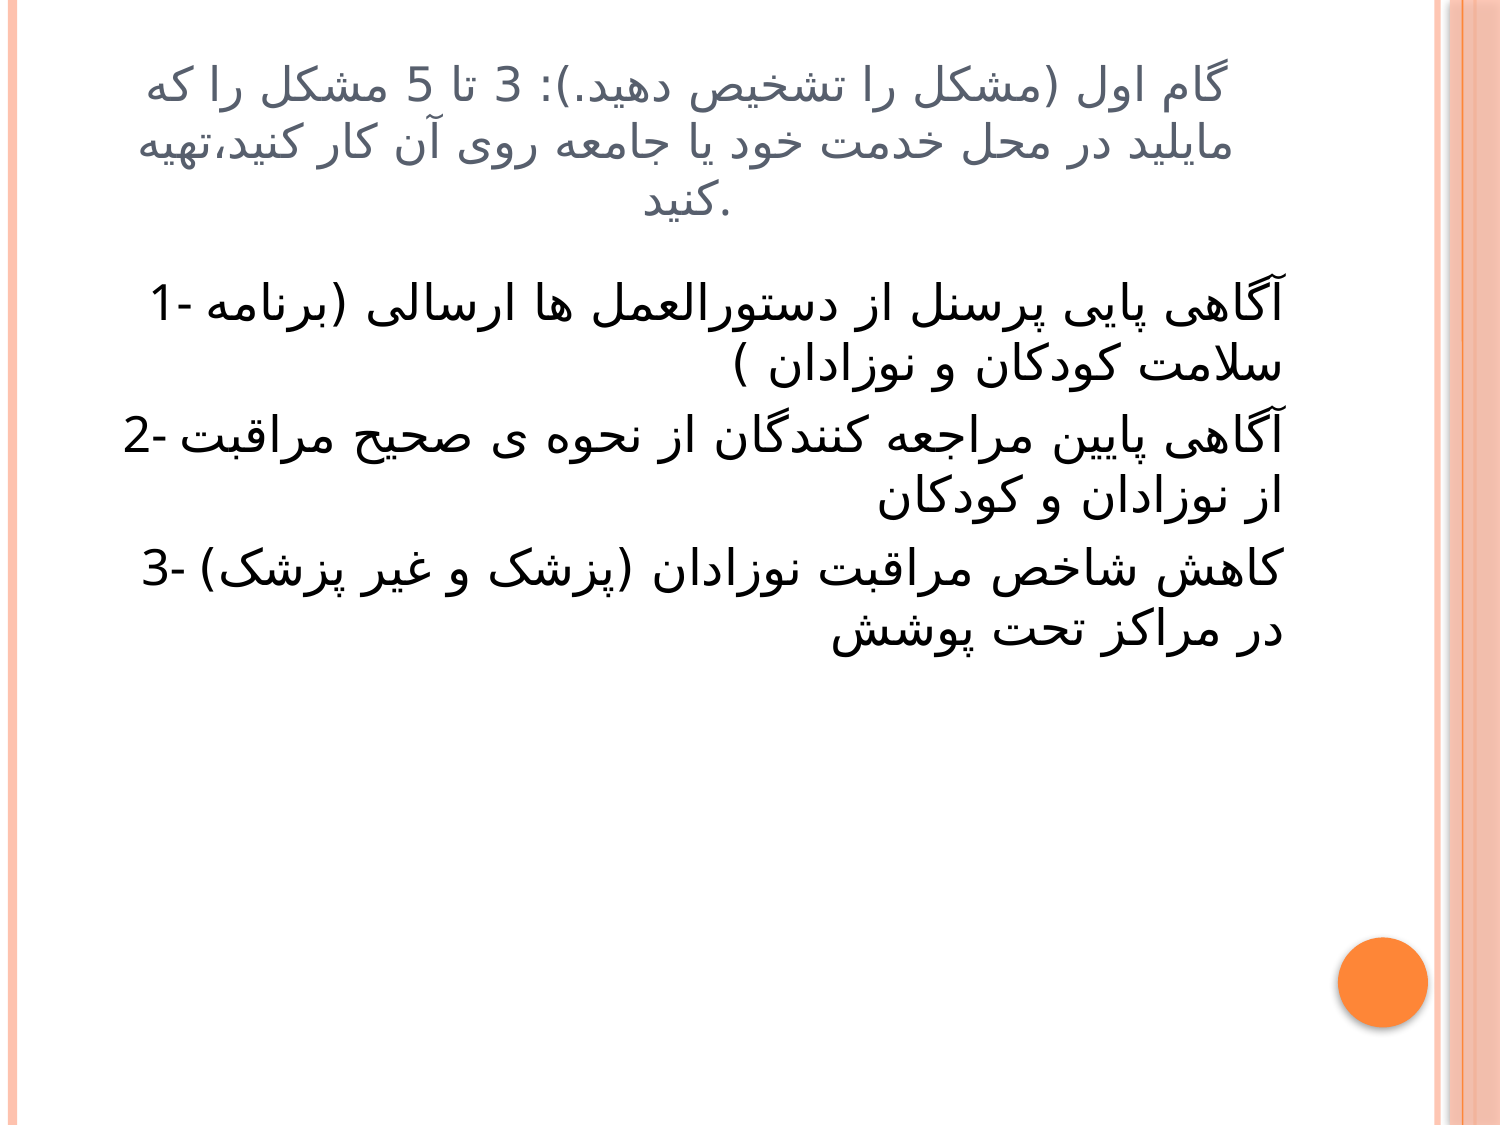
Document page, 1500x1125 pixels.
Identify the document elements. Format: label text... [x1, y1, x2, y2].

title گام اول (مشکل را تشخیص دهید.): 3 تا 5 مشکل را که مایلید در محل خدمت خود یا جامعه روی آن کار کنید،تهیه کنید. [75, 45, 1300, 233]
list 1- آگاهی پایی پرسنل از دستورالعمل ها ارسالی (برنامه سلامت کودکان و نوزادان ) 2- آگاهی پایین مراجعه کنندگان از نحوه ی صحیح مراقبت از نوزادان و کودکان 3- کاهش شاخص مراقبت نوزادان (پزشک و غیر پزشک) در مراکز تحت پوشش [75, 262, 1300, 1062]
